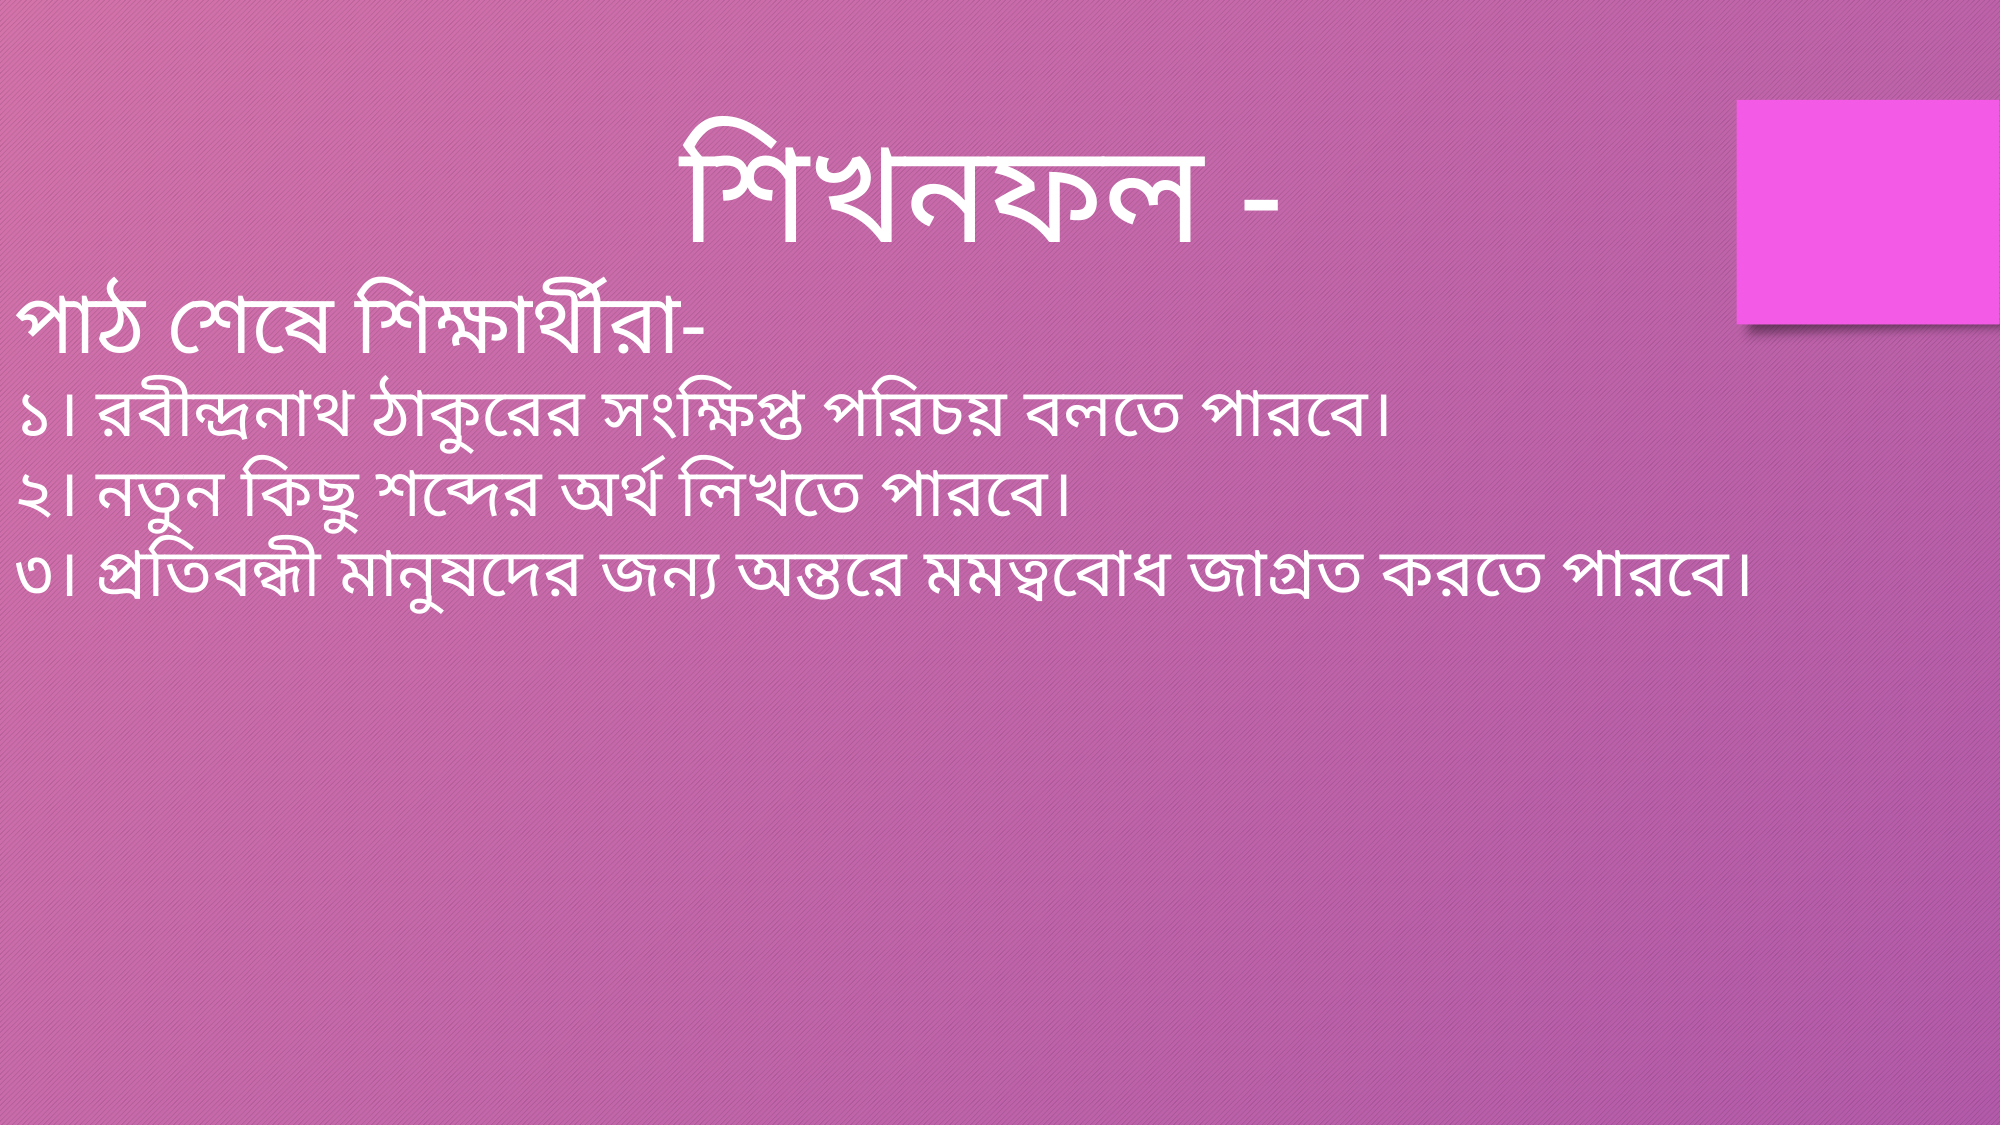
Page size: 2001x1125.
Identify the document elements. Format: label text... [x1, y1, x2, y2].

text_box শিখনফল - পাঠ শেষে শিক্ষার্থীরা- ১। রবীন্দ্রনাথ ঠাকুরের সংক্ষিপ্ত পরিচয় বলতে পারবে। ২। নতুন কিছু শব্দের অর্থ লিখতে পারবে। ৩। প্রতিবন্ধী মানুষদের জন্য অন্তরে মমত্ববোধ জাগ্রত করতে পারবে। [0, 97, 2000, 618]
